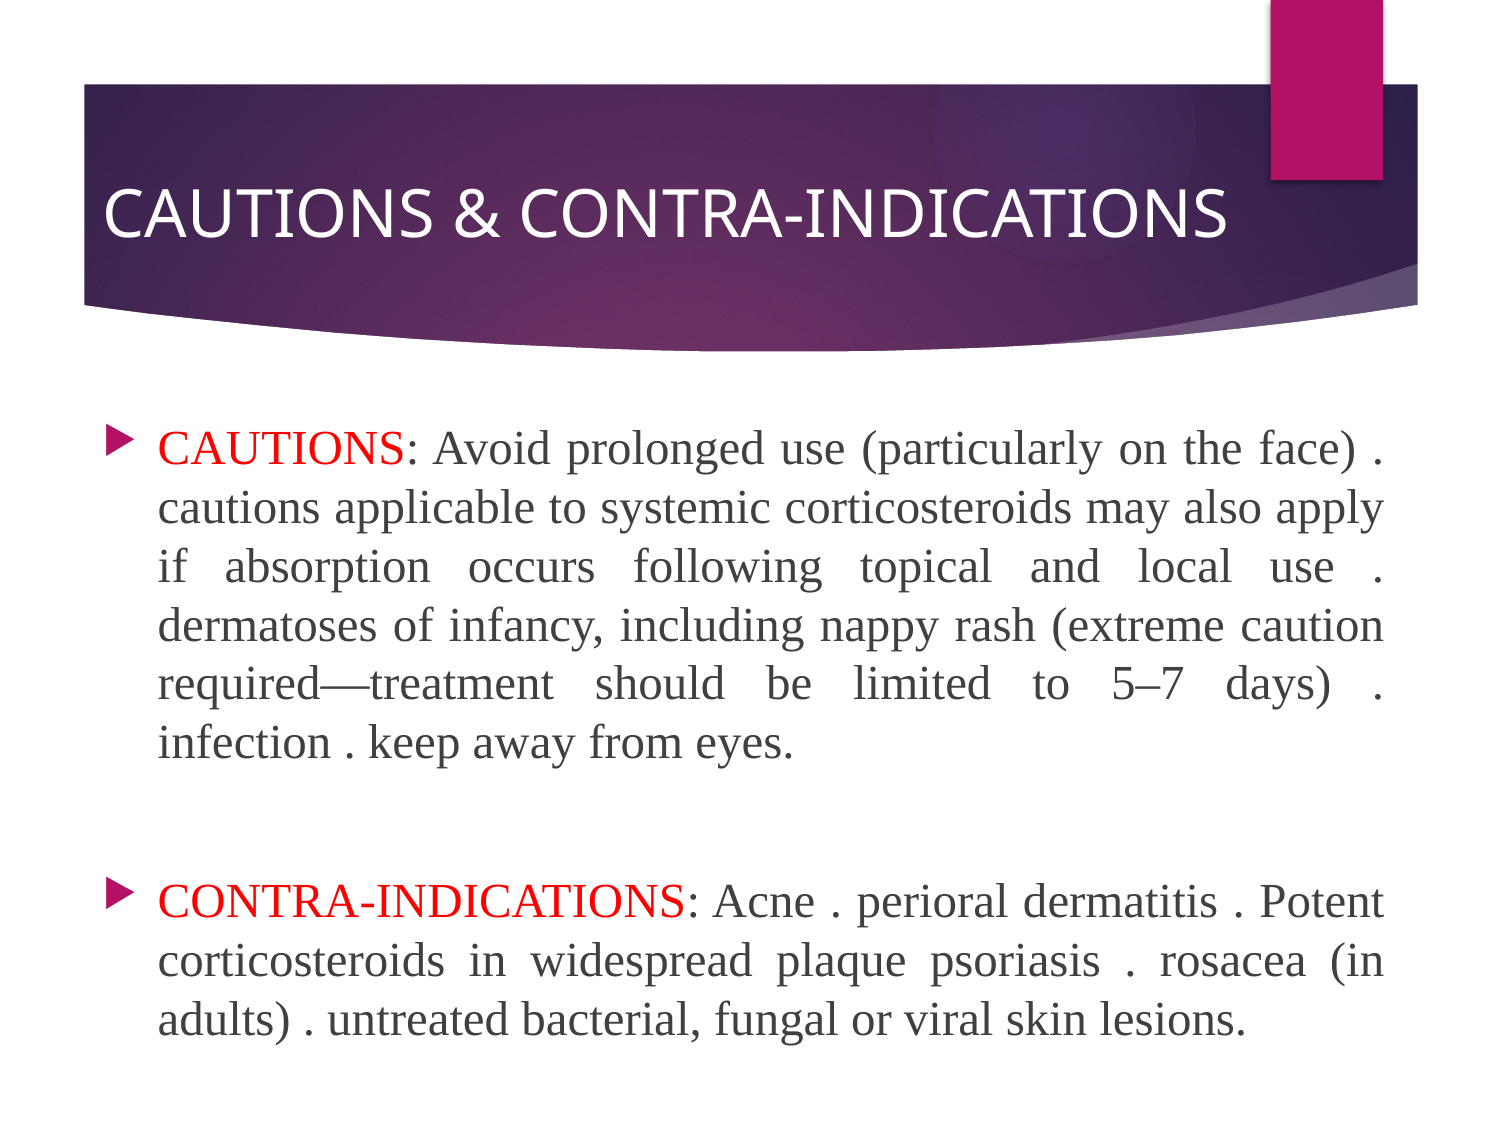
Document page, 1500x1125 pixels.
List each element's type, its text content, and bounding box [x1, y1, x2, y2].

title CAUTIONS & CONTRA-INDICATIONS [87, 152, 1263, 269]
list CAUTIONS: Avoid prolonged use (particularly on the face) . cautions applicable to systemic corticosteroids may also apply if absorption occurs following topical and local use . dermatoses of infancy, including nappy rash (extreme caution required—treatment should be limited to 5–7 days) . infection . keep away from eyes. CONTRA-INDICATIONS: Acne . perioral dermatitis . Potent corticosteroids in widespread plaque psoriasis . rosacea (in adults) . untreated bacterial, fungal or viral skin lesions. [87, 408, 1400, 1100]
